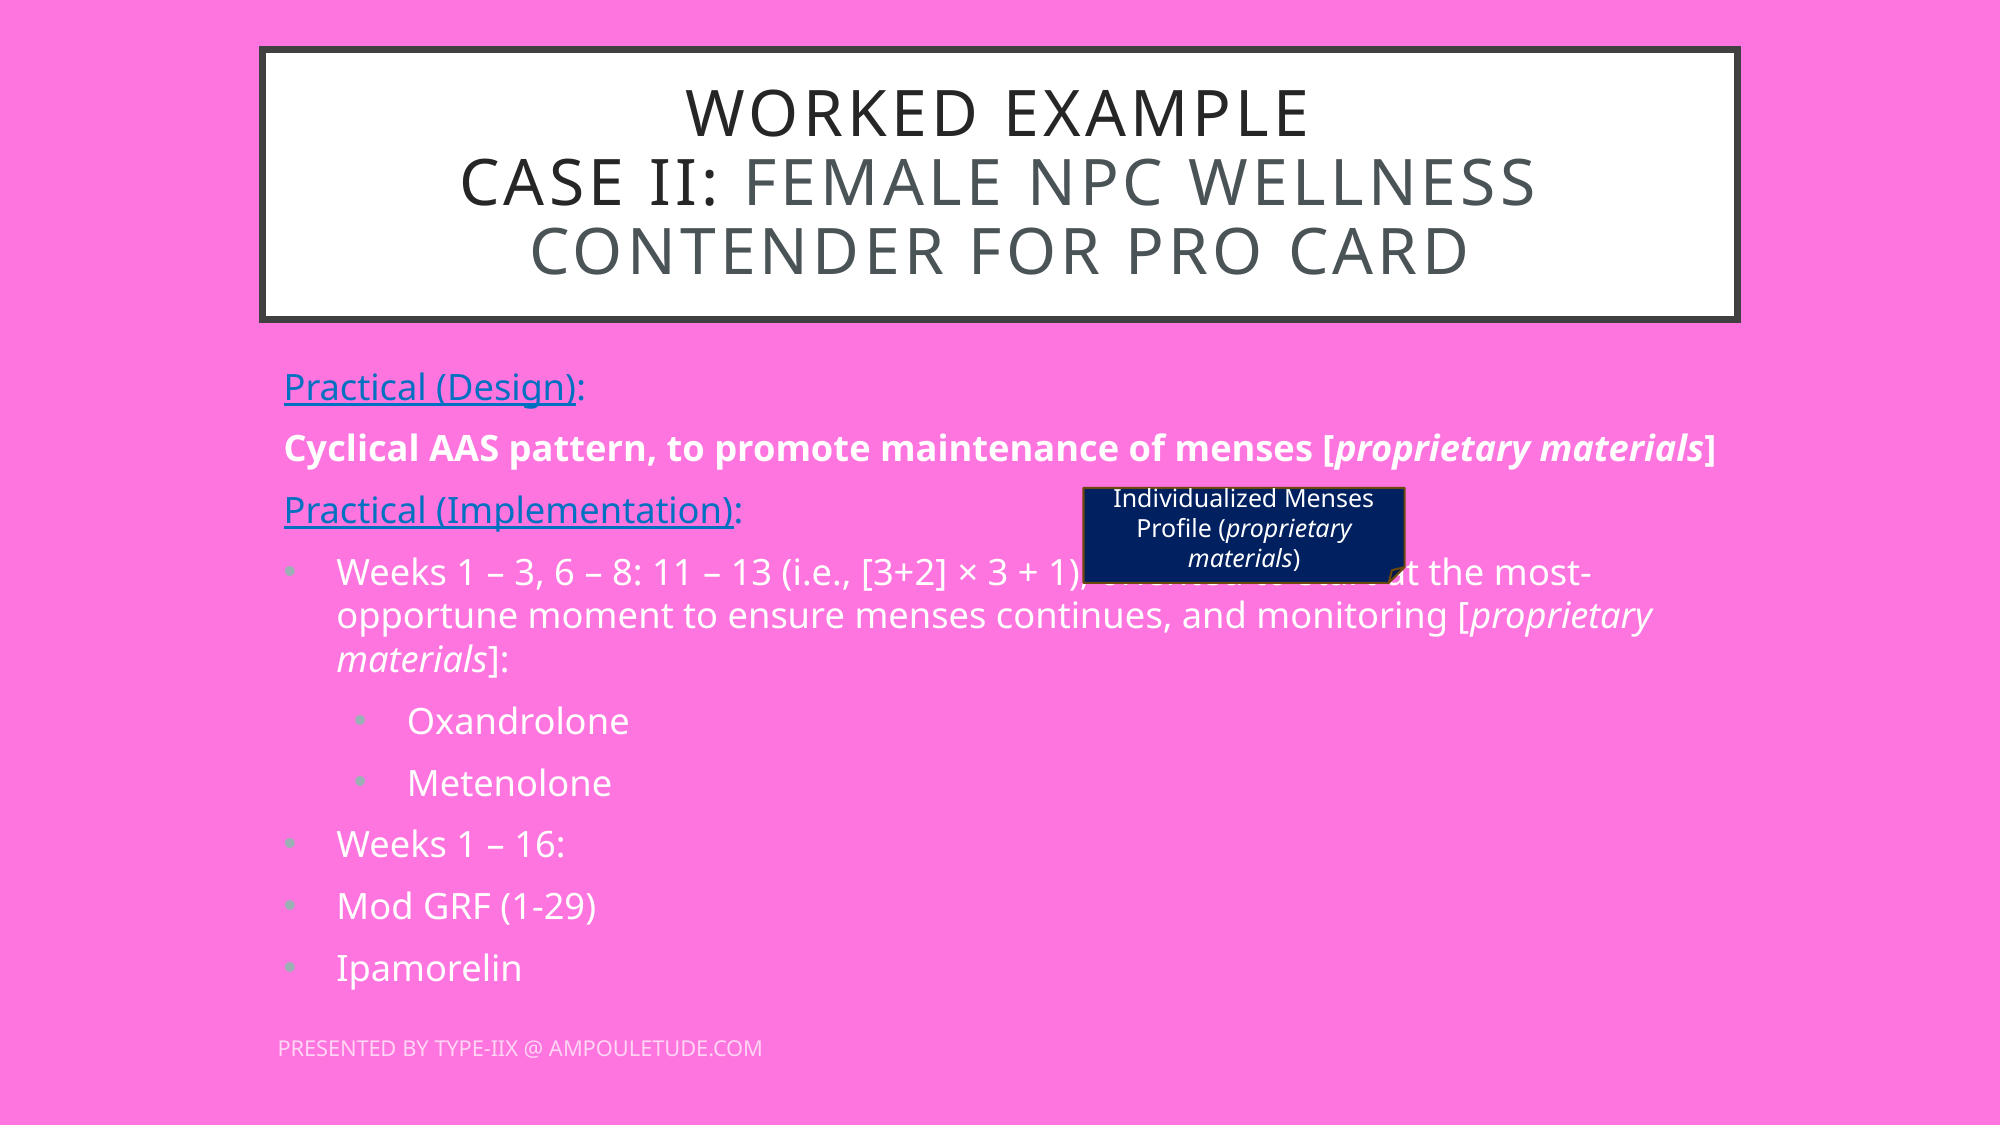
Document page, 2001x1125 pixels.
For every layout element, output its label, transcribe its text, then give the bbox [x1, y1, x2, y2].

list Practical (Design): Cyclical AAS pattern, to promote maintenance of menses [proprietary materials] Practical (Implementation): Weeks 1 – 3, 6 – 8: 11 – 13 (i.e., [3+2] ﻿× 3 + 1), oriented to start at the most-opportune moment to ensure menses continues, and monitoring [proprietary materials]: Oxandrolone Metenolone Weeks 1 – 16: Mod GRF (1-29) Ipamorelin [262, 356, 1738, 1010]
text_box Individualized Menses Profile (proprietary materials) [1082, 486, 1406, 584]
footer PRESENTED BY TYPE-IIX @ AMPOULETUDE.COM [262, 1023, 1231, 1076]
title Worked example case II: FEMALE NPC WELLNESS CONTENDER FOR PRO CARD [259, 46, 1741, 323]
